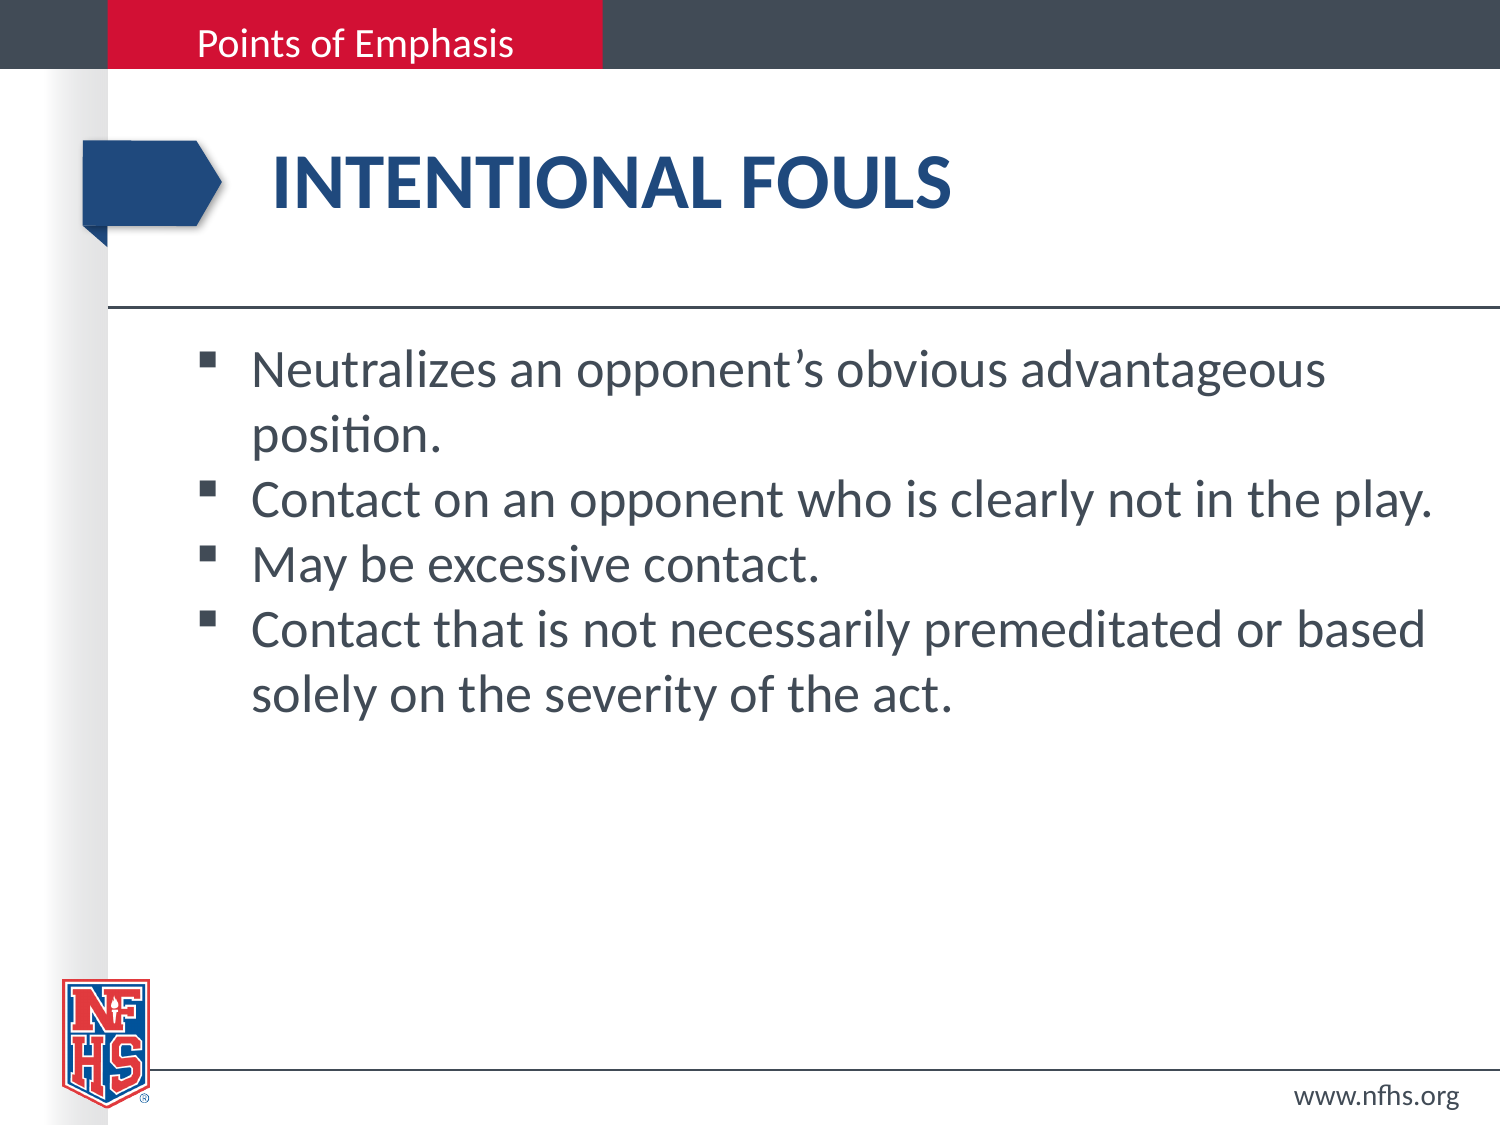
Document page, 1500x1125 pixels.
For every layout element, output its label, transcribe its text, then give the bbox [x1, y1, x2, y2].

title Intentional Fouls [238, 85, 1473, 285]
list Neutralizes an opponent’s obvious advantageous position. Contact on an opponent who is clearly not in the play. May be excessive contact. Contact that is not necessarily premeditated or based solely on the severity of the act. [180, 326, 1473, 1039]
footer www.nfhs.org [1229, 1069, 1475, 1119]
picture [62, 979, 150, 1109]
